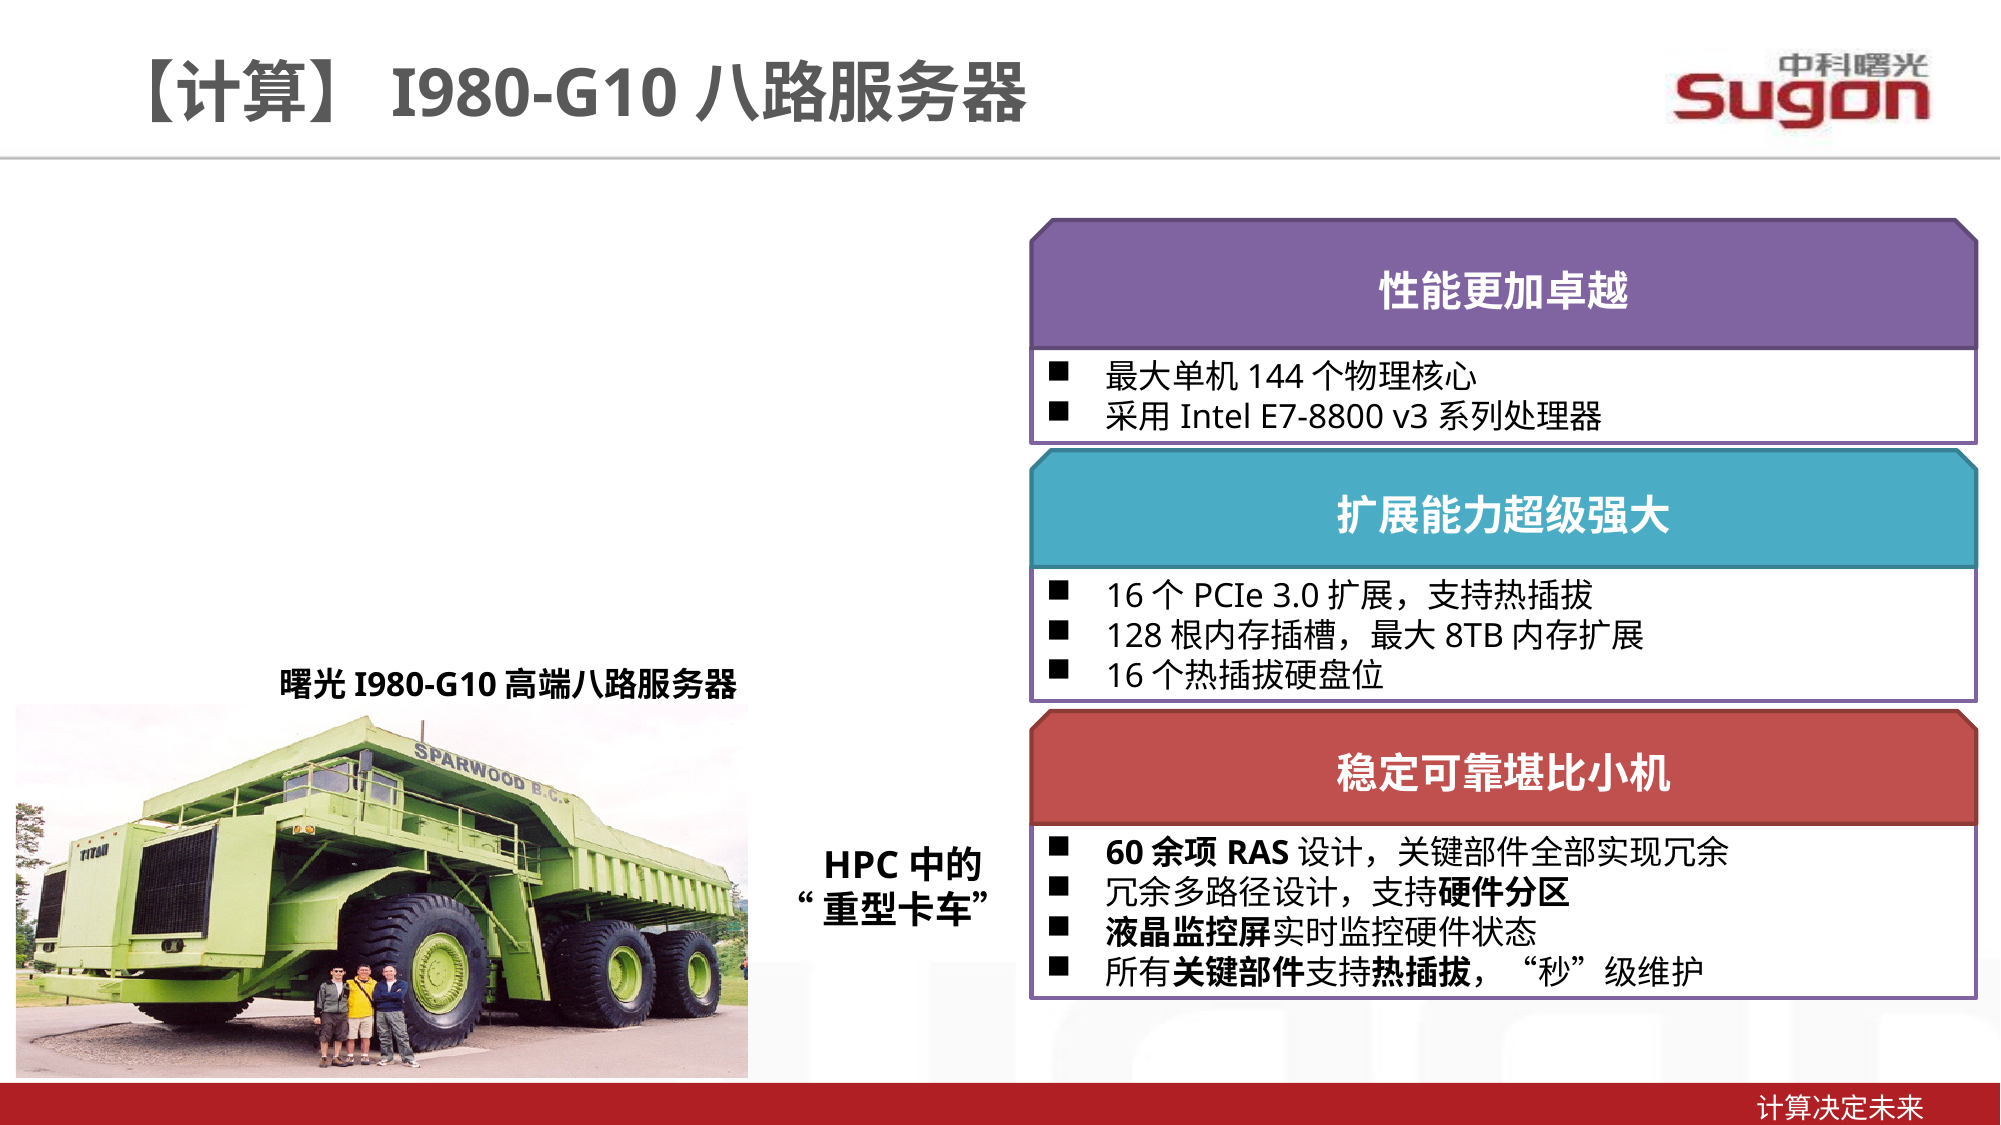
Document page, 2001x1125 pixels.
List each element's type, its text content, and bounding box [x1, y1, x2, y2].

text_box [1031, 710, 1977, 1001]
picture [0, 0, 2001, 1125]
text_box HPC中的 “重型卡车” [753, 833, 1026, 939]
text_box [1031, 449, 1977, 704]
text_box 曙光I980-G10高端八路服务器 [143, 655, 874, 710]
list 【计算】I980-G10八路服务器 [93, 42, 1536, 137]
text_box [1031, 219, 1977, 445]
